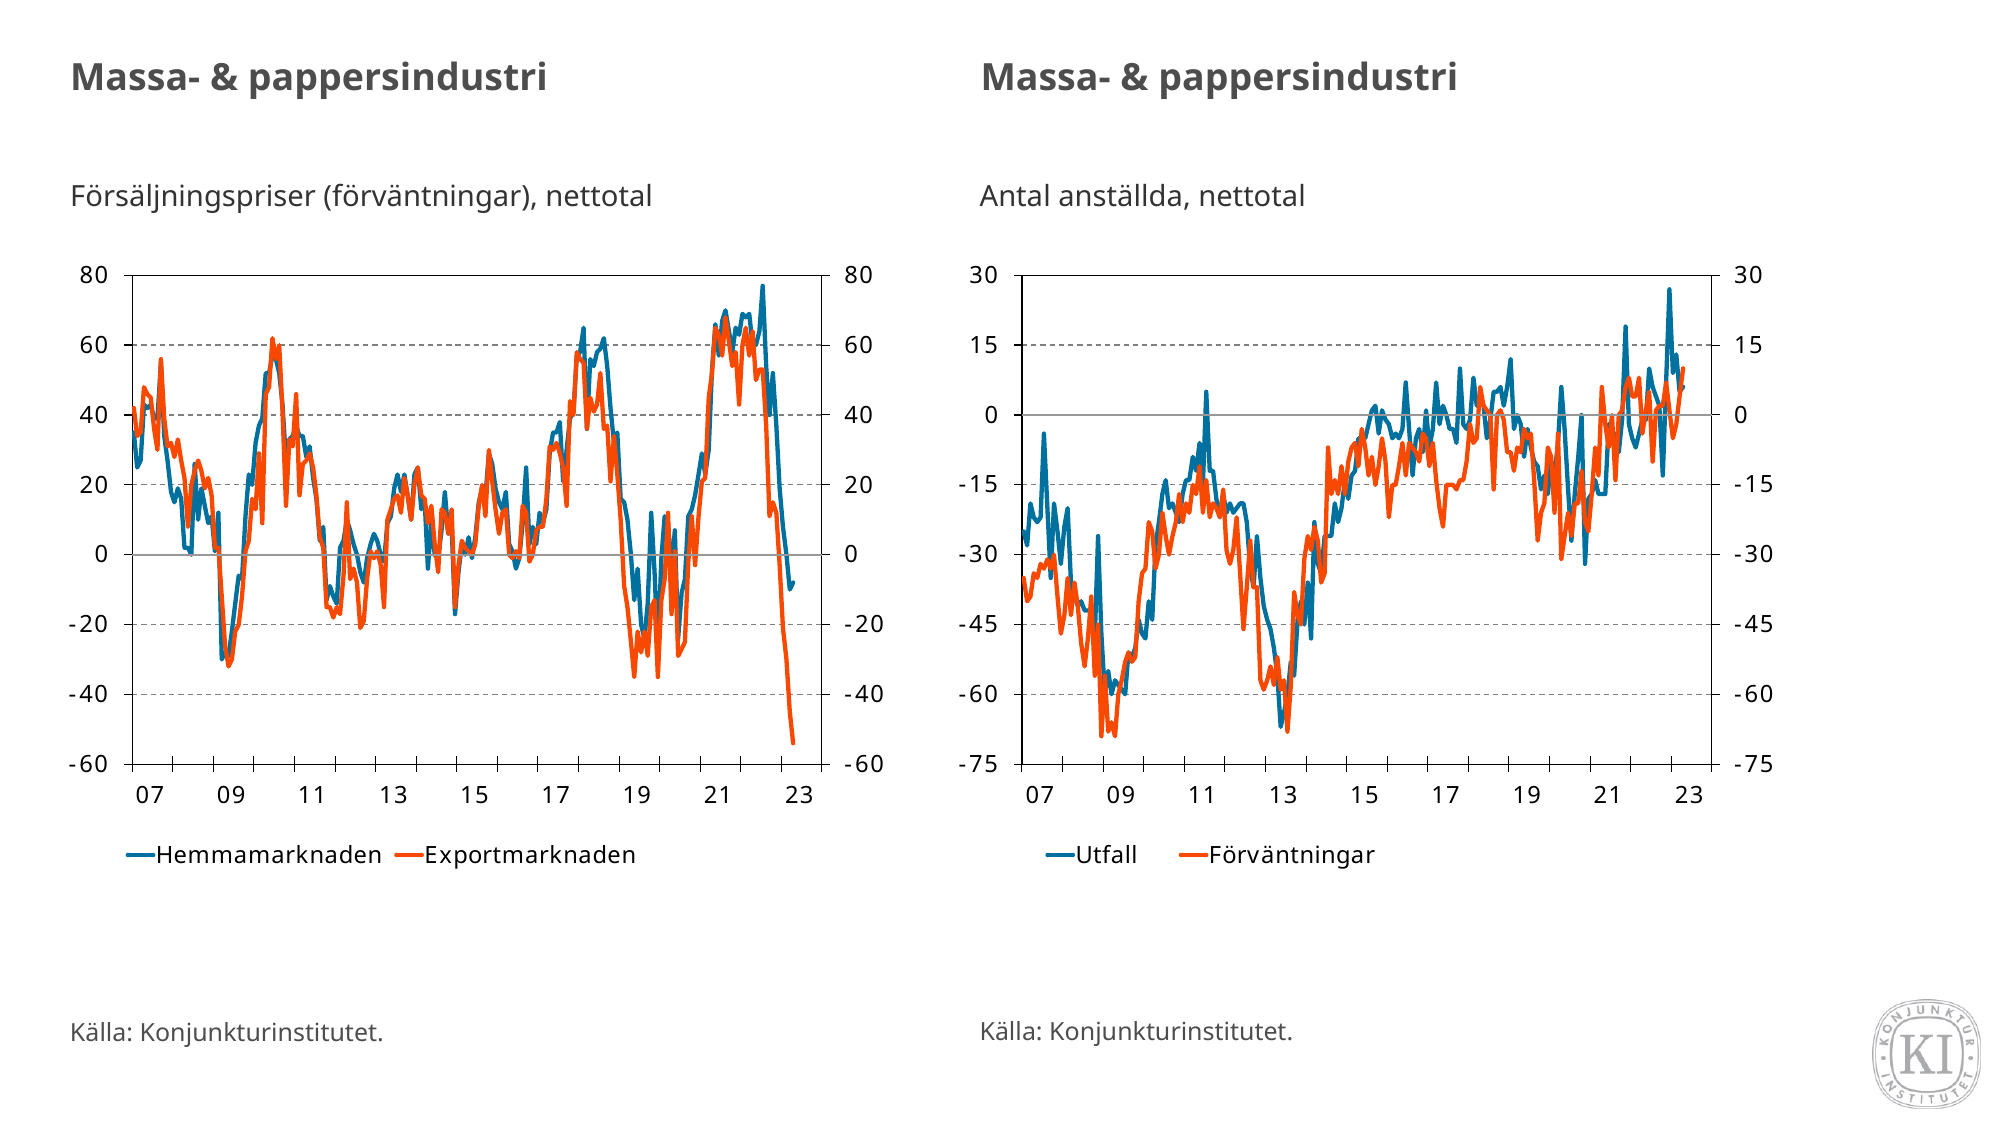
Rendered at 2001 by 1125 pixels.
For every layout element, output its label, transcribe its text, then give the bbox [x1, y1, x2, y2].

title Massa- & pappersindustri [55, 45, 938, 128]
subtitle Källa: Konjunkturinstitutet. [55, 1008, 938, 1106]
picture [1872, 999, 1981, 1109]
list Massa- & pappersindustri [965, 45, 1849, 129]
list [51, 249, 939, 874]
list Försäljningspriser (förväntningar), nettotal [55, 137, 938, 220]
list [941, 249, 1829, 874]
list Källa: Konjunkturinstitutet. [964, 1008, 1848, 1106]
list Antal anställda, nettotal [964, 137, 1848, 220]
